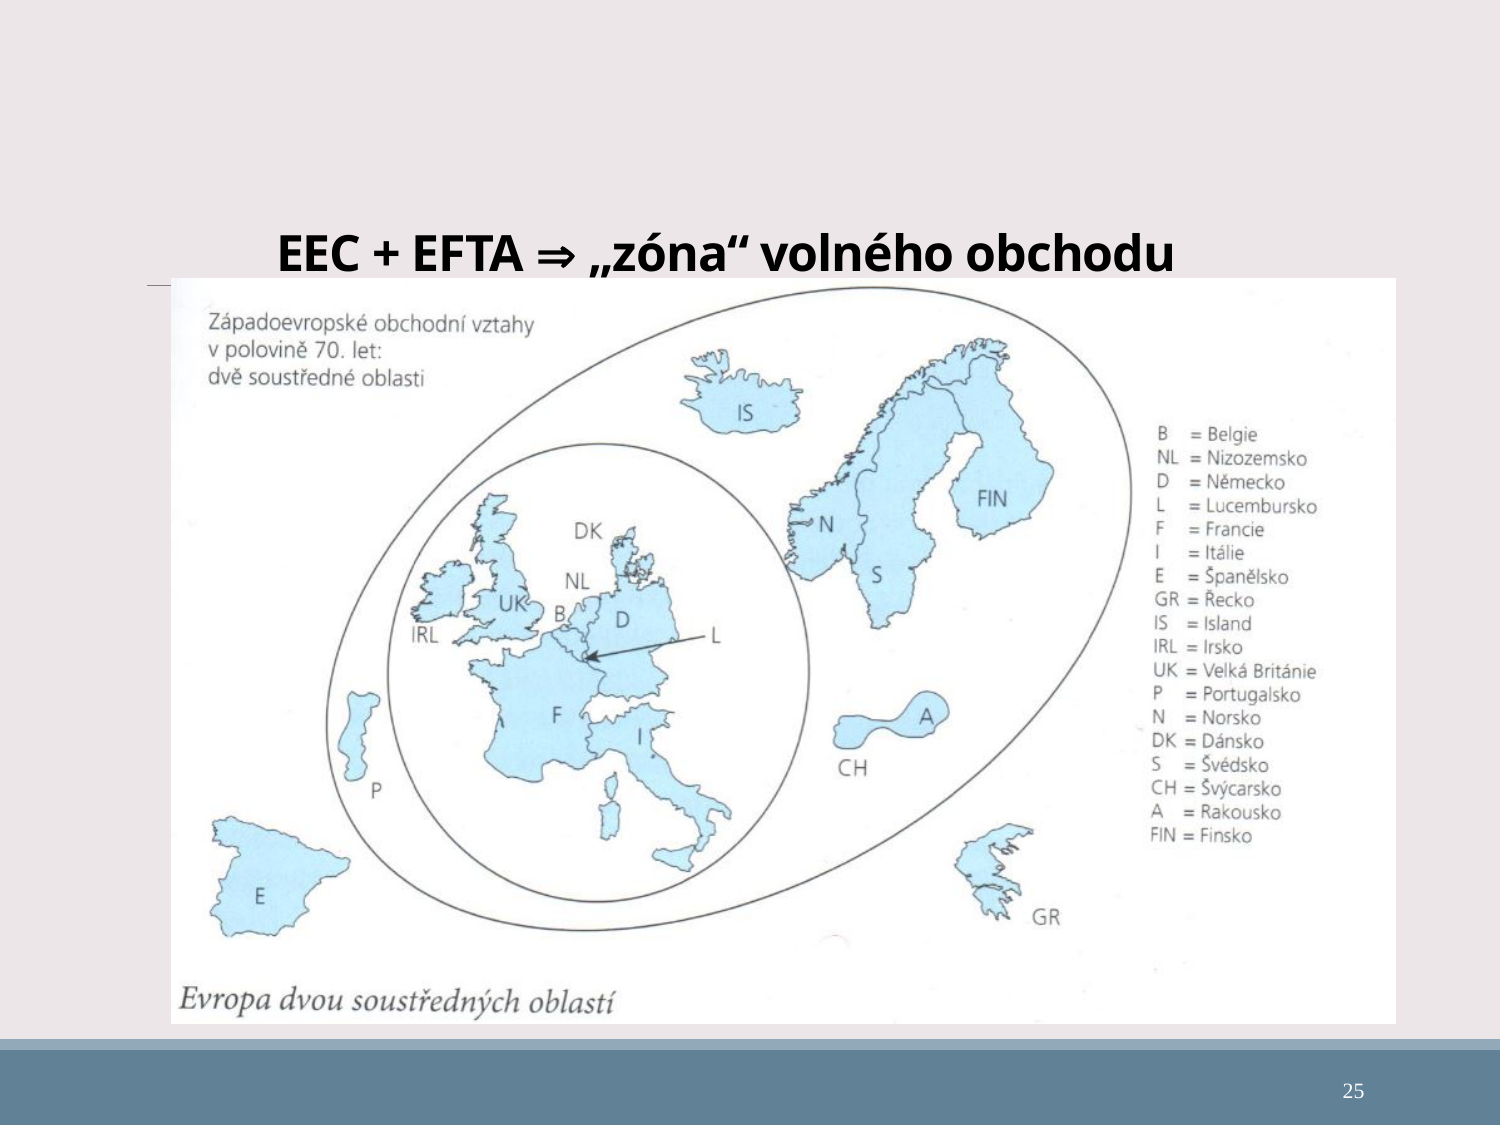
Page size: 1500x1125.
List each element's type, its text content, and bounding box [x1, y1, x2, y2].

title EEC + EFTA  „zóna“ volného obchodu [88, 101, 1364, 290]
picture [170, 278, 1397, 1025]
slide_number 25 [1218, 1059, 1380, 1120]
